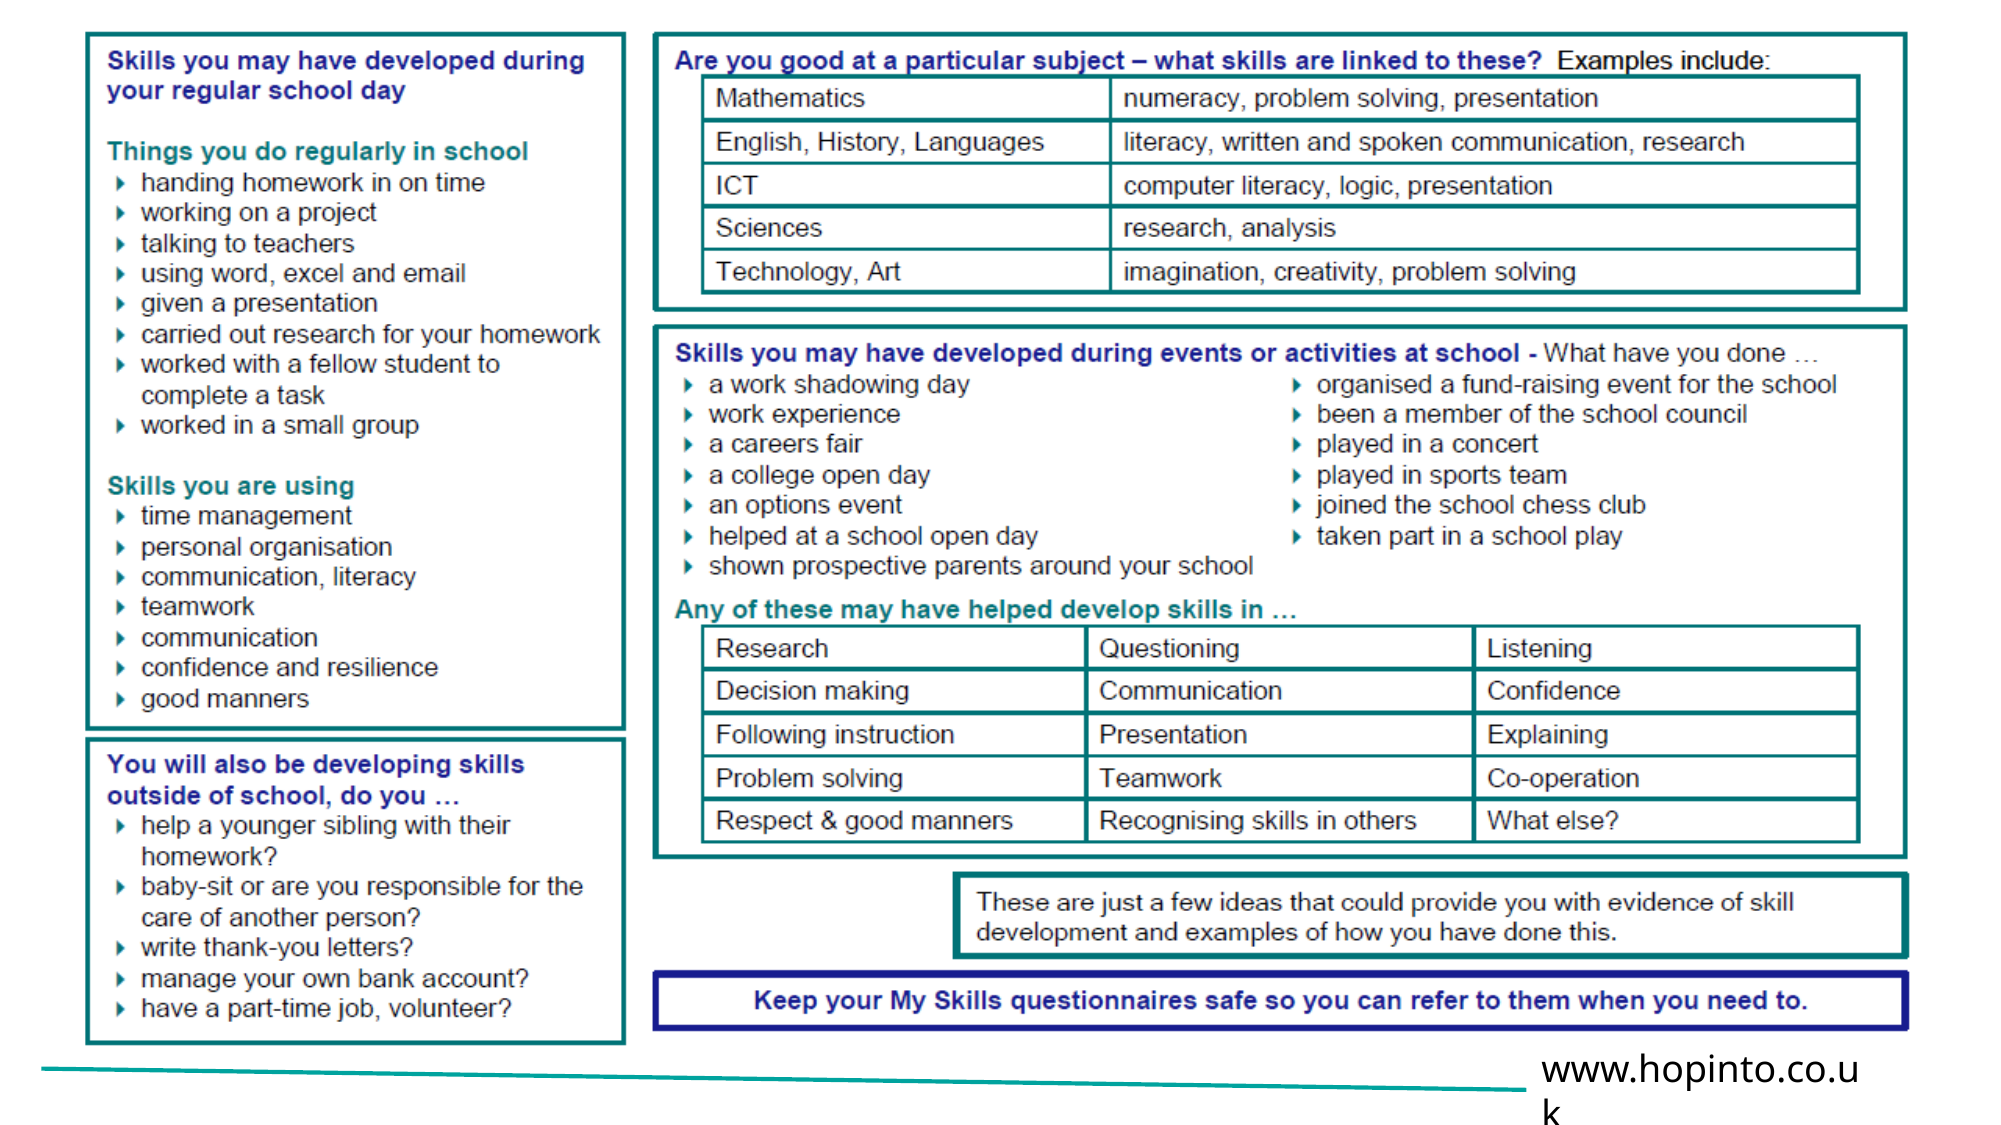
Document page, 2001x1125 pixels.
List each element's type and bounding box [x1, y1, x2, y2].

picture [84, 29, 1911, 1047]
